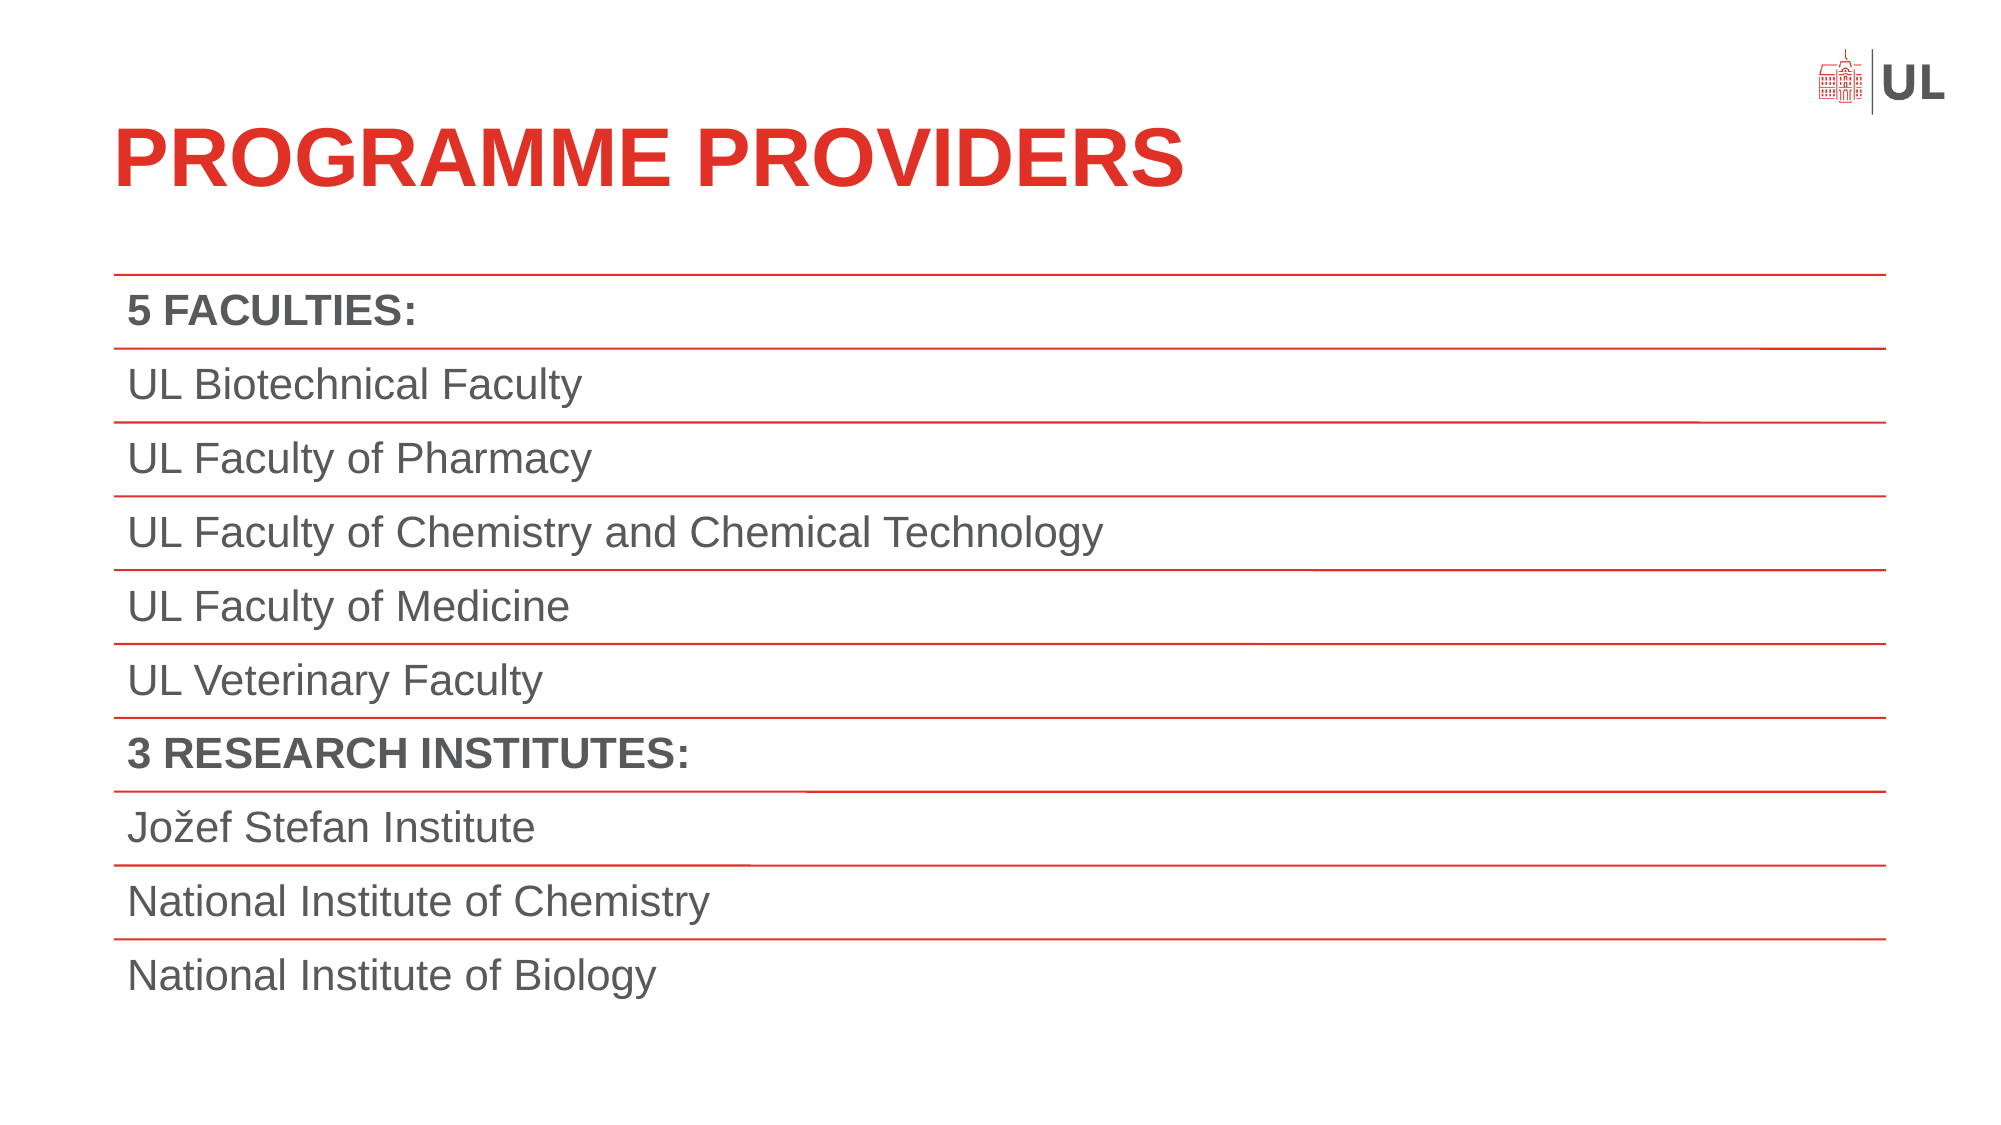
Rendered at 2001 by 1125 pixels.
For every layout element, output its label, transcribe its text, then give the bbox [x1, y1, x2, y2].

picture [1784, 14, 1979, 149]
title PROGRAMME PROVIDERS [114, 114, 1901, 275]
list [113, 274, 1886, 1014]
